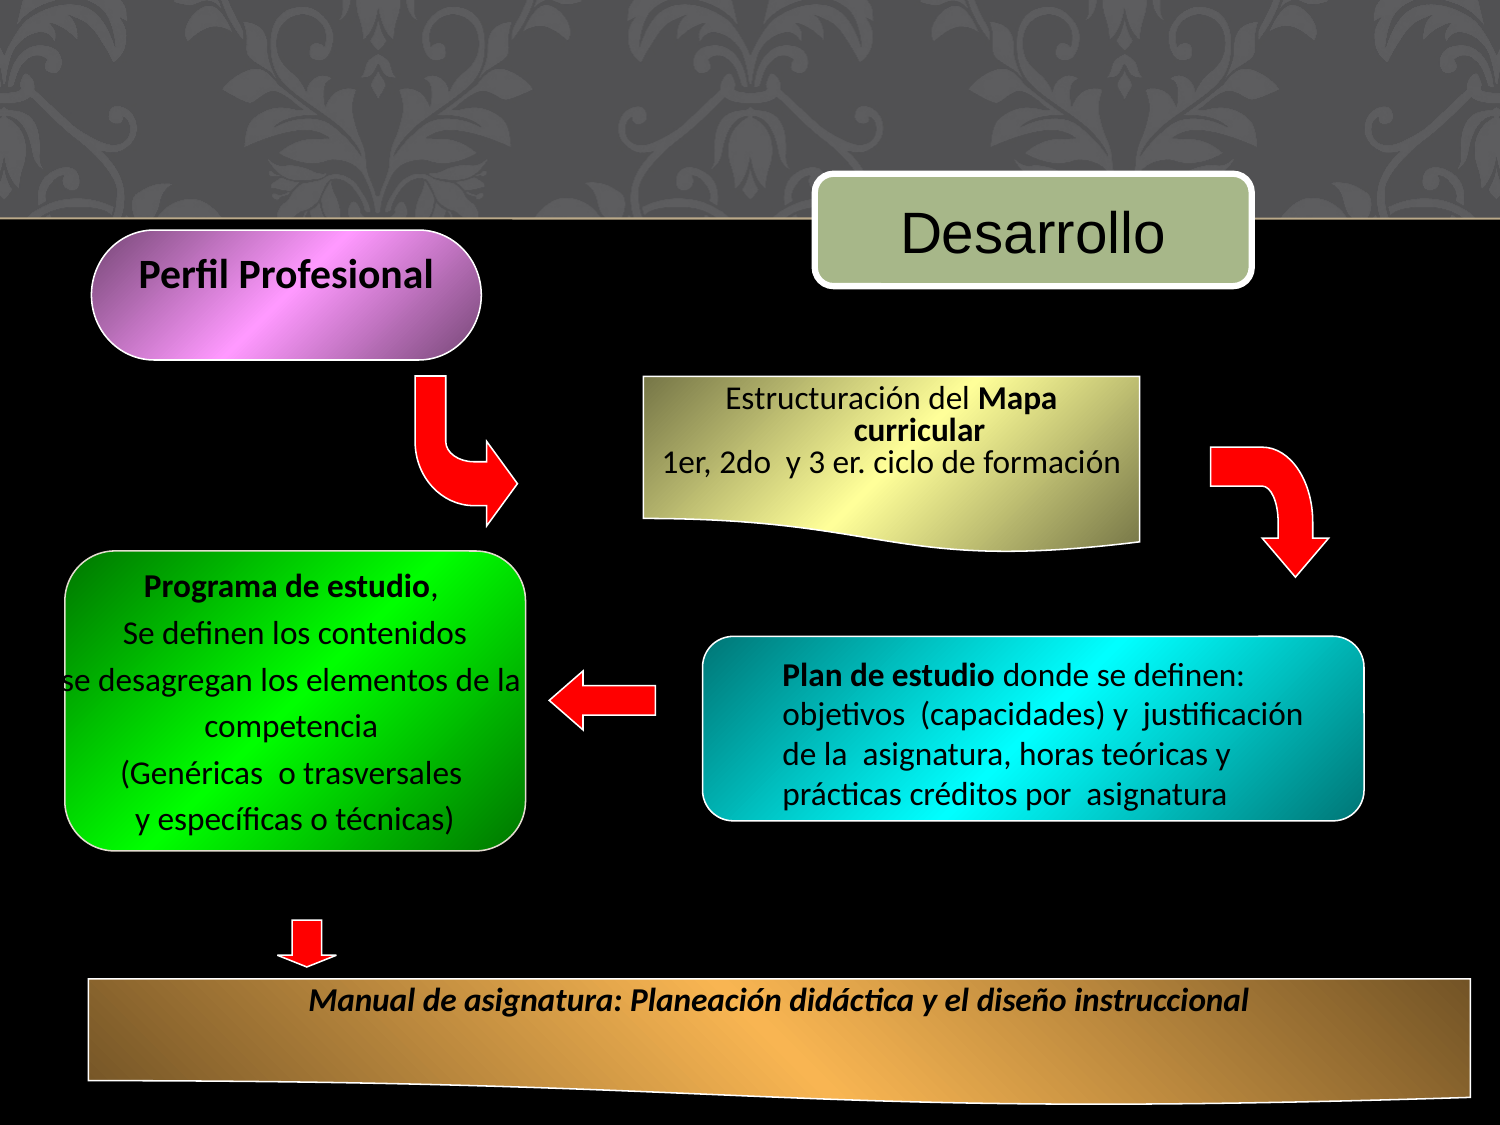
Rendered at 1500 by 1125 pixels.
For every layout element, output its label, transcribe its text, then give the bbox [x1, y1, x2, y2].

text_box Perfil Profesional [91, 230, 482, 361]
text_box Programa de estudio, Se definen los contenidos se desagregan los elementos de la competencia (Genéricas o trasversales y específicas o técnicas) [64, 550, 526, 851]
text_box Manual de asignatura: Planeación didáctica y el diseño instruccional [88, 978, 1471, 1105]
text_box Estructuración del Mapa curricular 1er, 2do y 3 er. ciclo de formación [643, 376, 1140, 552]
text_box [415, 376, 518, 526]
text_box Plan de estudio donde se definen: objetivos (capacidades) y justificación de la asignatura, horas teóricas y prácticas créditos por asignatura [702, 636, 1365, 821]
text_box [549, 670, 656, 730]
text_box Desarrollo [814, 173, 1252, 287]
text_box [277, 920, 337, 967]
text_box [1210, 447, 1329, 578]
